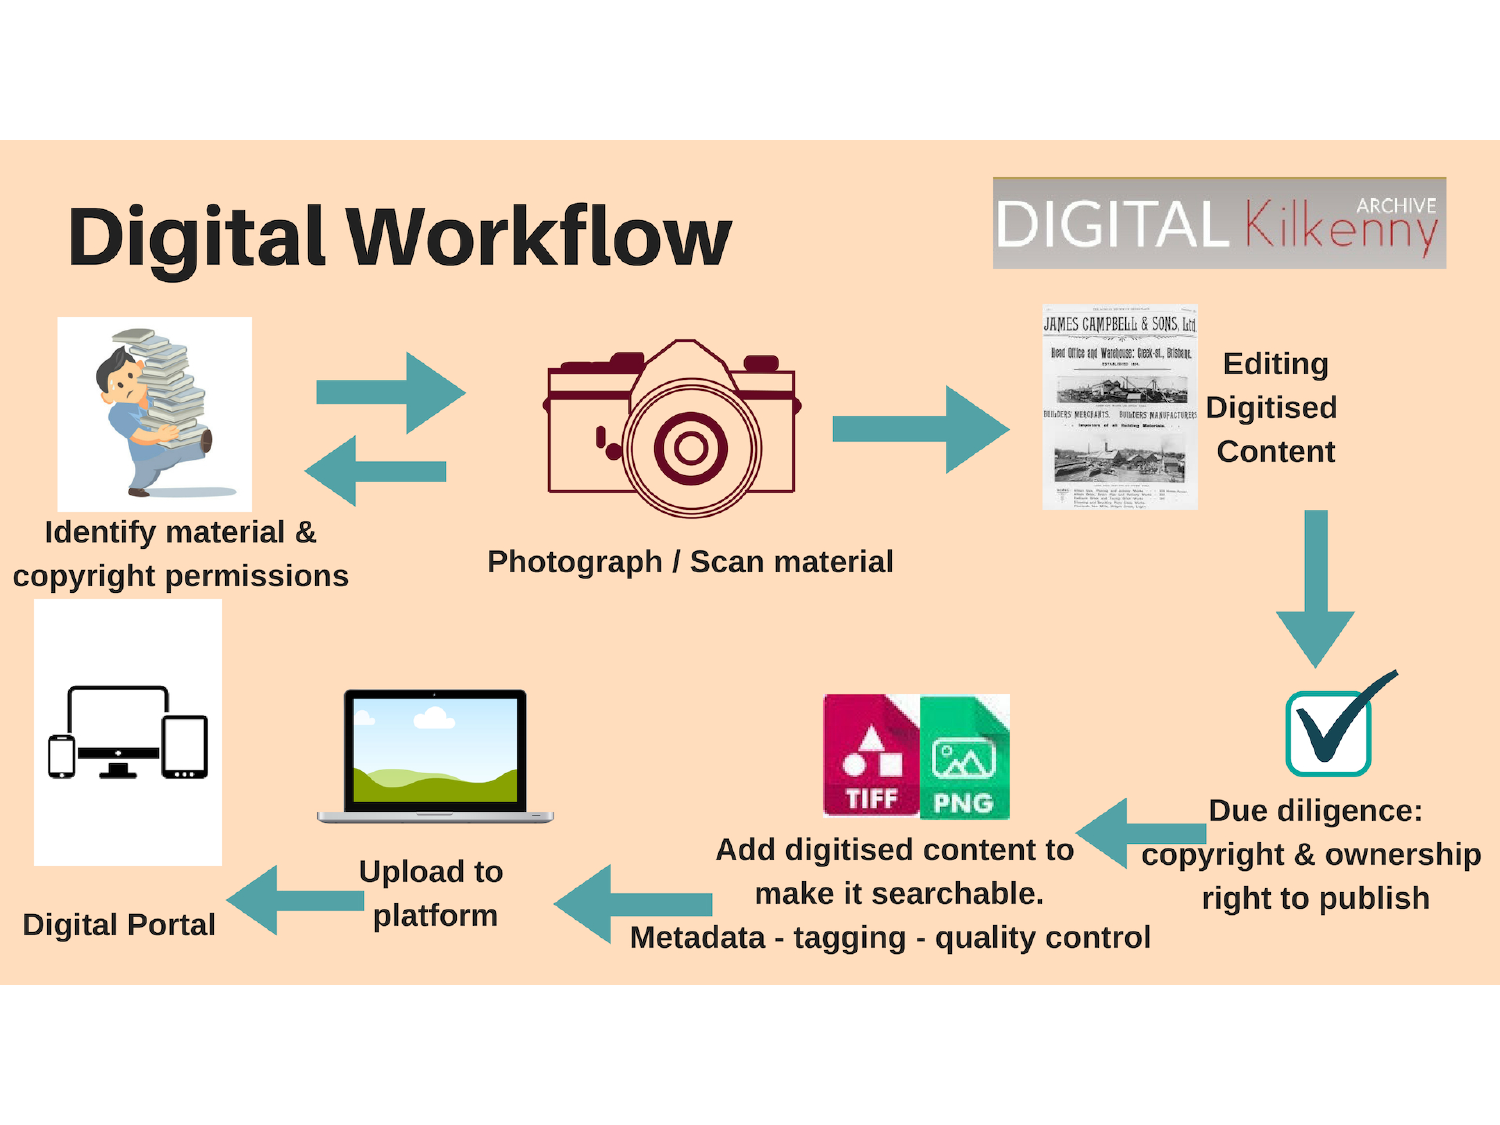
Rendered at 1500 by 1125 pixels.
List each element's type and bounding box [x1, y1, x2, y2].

picture [0, 140, 1500, 985]
